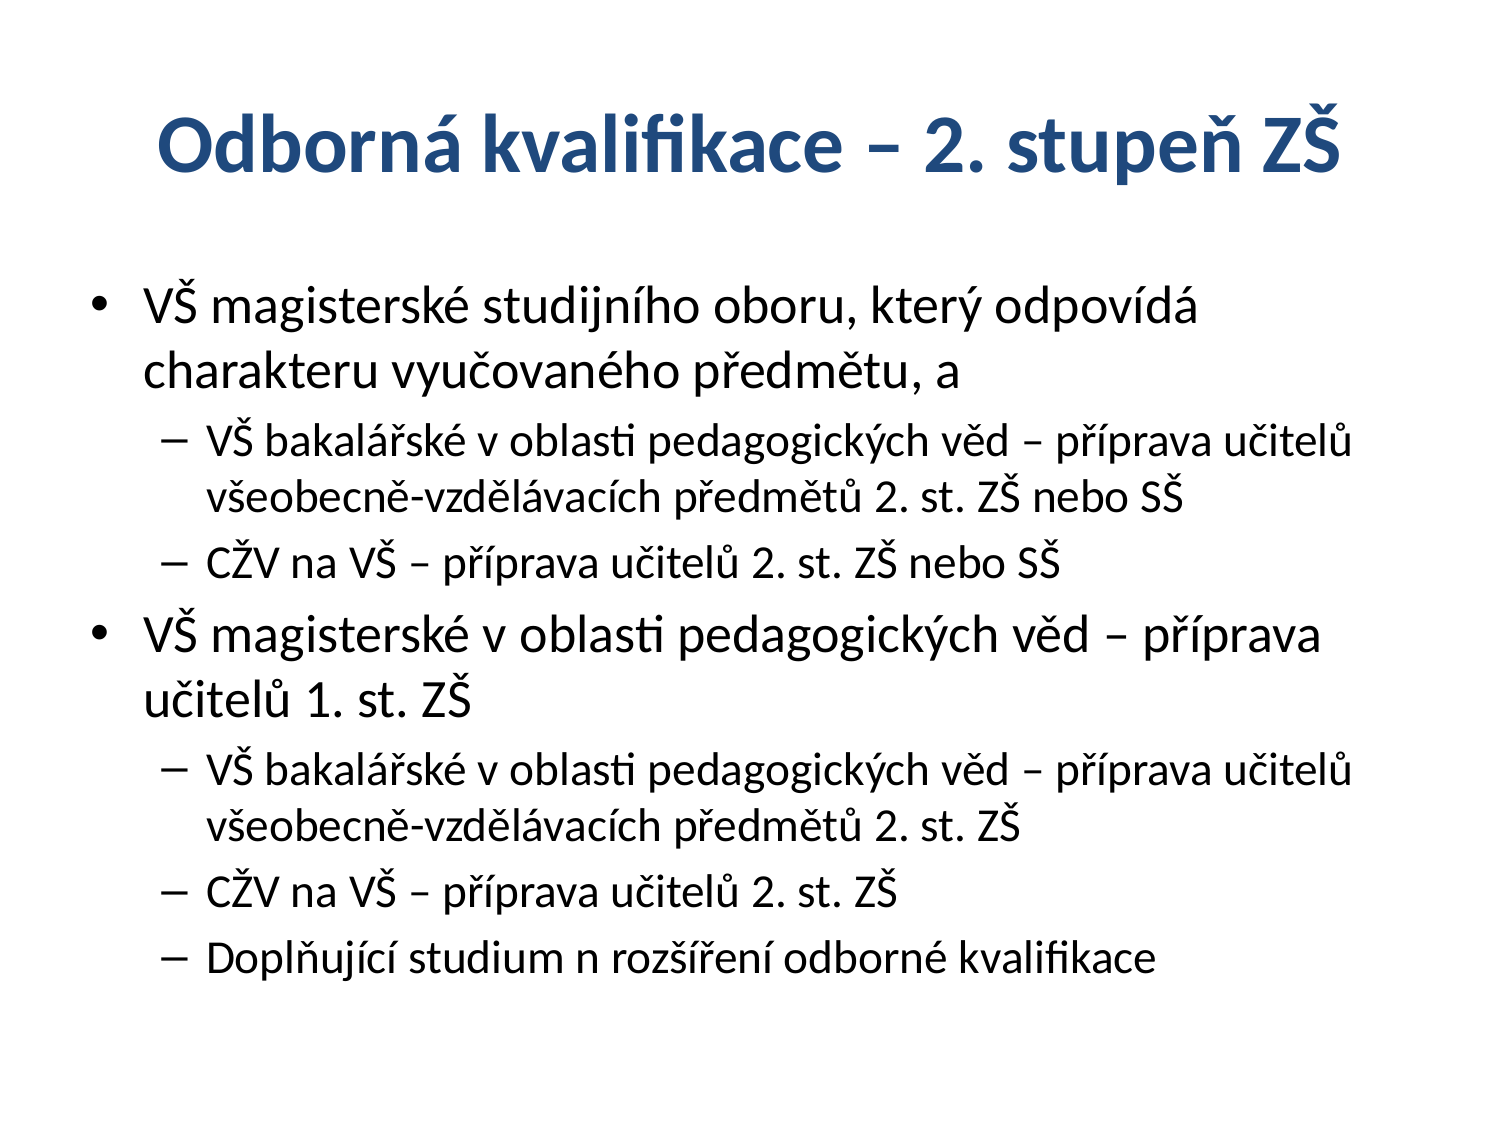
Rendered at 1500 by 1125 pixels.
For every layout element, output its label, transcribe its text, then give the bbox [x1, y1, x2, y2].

title Odborná kvalifikace – 2. stupeň ZŠ [75, 45, 1425, 233]
list VŠ magisterské studijního oboru, který odpovídá charakteru vyučovaného předmětu, a VŠ bakalářské v oblasti pedagogických věd – příprava učitelů všeobecně-vzdělávacích předmětů 2. st. ZŠ nebo SŠ CŽV na VŠ – příprava učitelů 2. st. ZŠ nebo SŠ VŠ magisterské v oblasti pedagogických věd – příprava učitelů 1. st. ZŠ VŠ bakalářské v oblasti pedagogických věd – příprava učitelů všeobecně-vzdělávacích předmětů 2. st. ZŠ CŽV na VŠ – příprava učitelů 2. st. ZŠ Doplňující studium n rozšíření odborné kvalifikace [75, 262, 1425, 1005]
